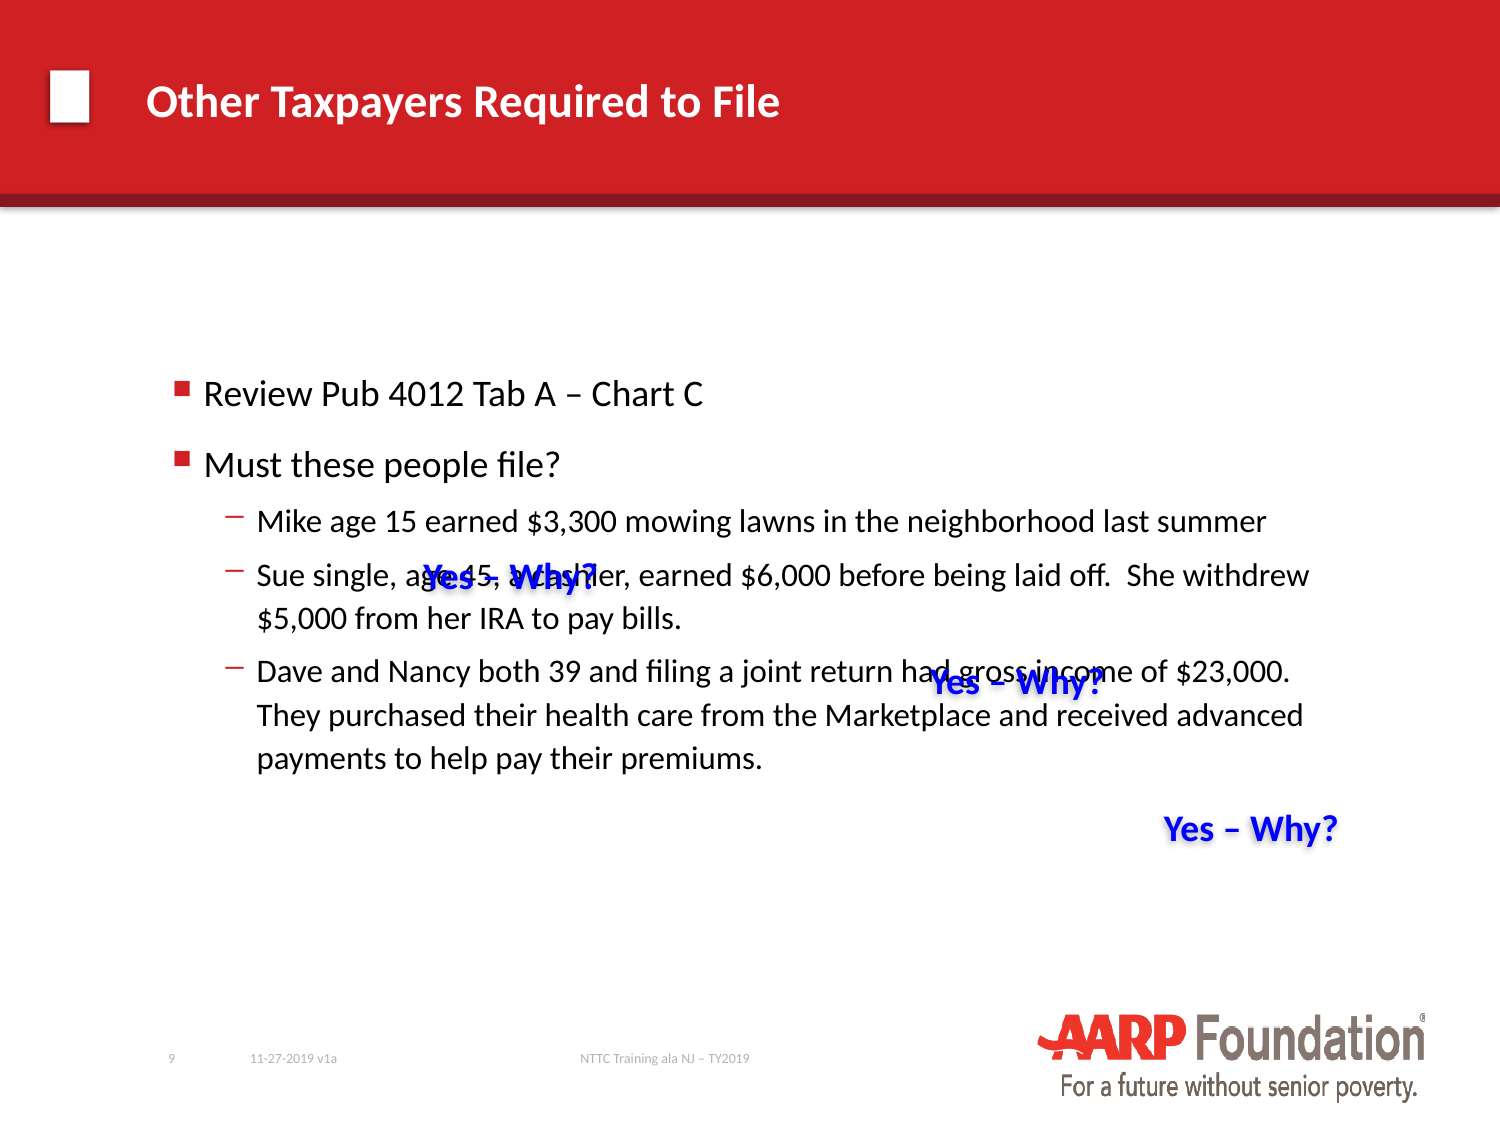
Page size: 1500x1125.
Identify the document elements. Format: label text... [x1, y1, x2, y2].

footer NTTC Training ala NJ – TY2019 [427, 1027, 903, 1088]
text_box Yes – Why? [374, 550, 648, 599]
text_box Yes – Why? [1115, 802, 1388, 851]
text_box Yes – Why? [880, 655, 1154, 704]
slide_number 9 [75, 1027, 191, 1088]
list Review Pub 4012 Tab A – Chart C Must these people file? Mike age 15 earned $3,300 mowing lawns in the neighborhood last summer Sue single, age 45, a cashier, earned $6,000 before being laid off. She withdrew $5,000 from her IRA to pay bills. Dave and Nancy both 39 and filing a joint return had gross income of $23,000. They purchased their health care from the Marketplace and received advanced payments to help pay their premiums. [157, 357, 1358, 891]
title Other Taxpayers Required to File [131, 4, 1331, 193]
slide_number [234, 1027, 399, 1088]
